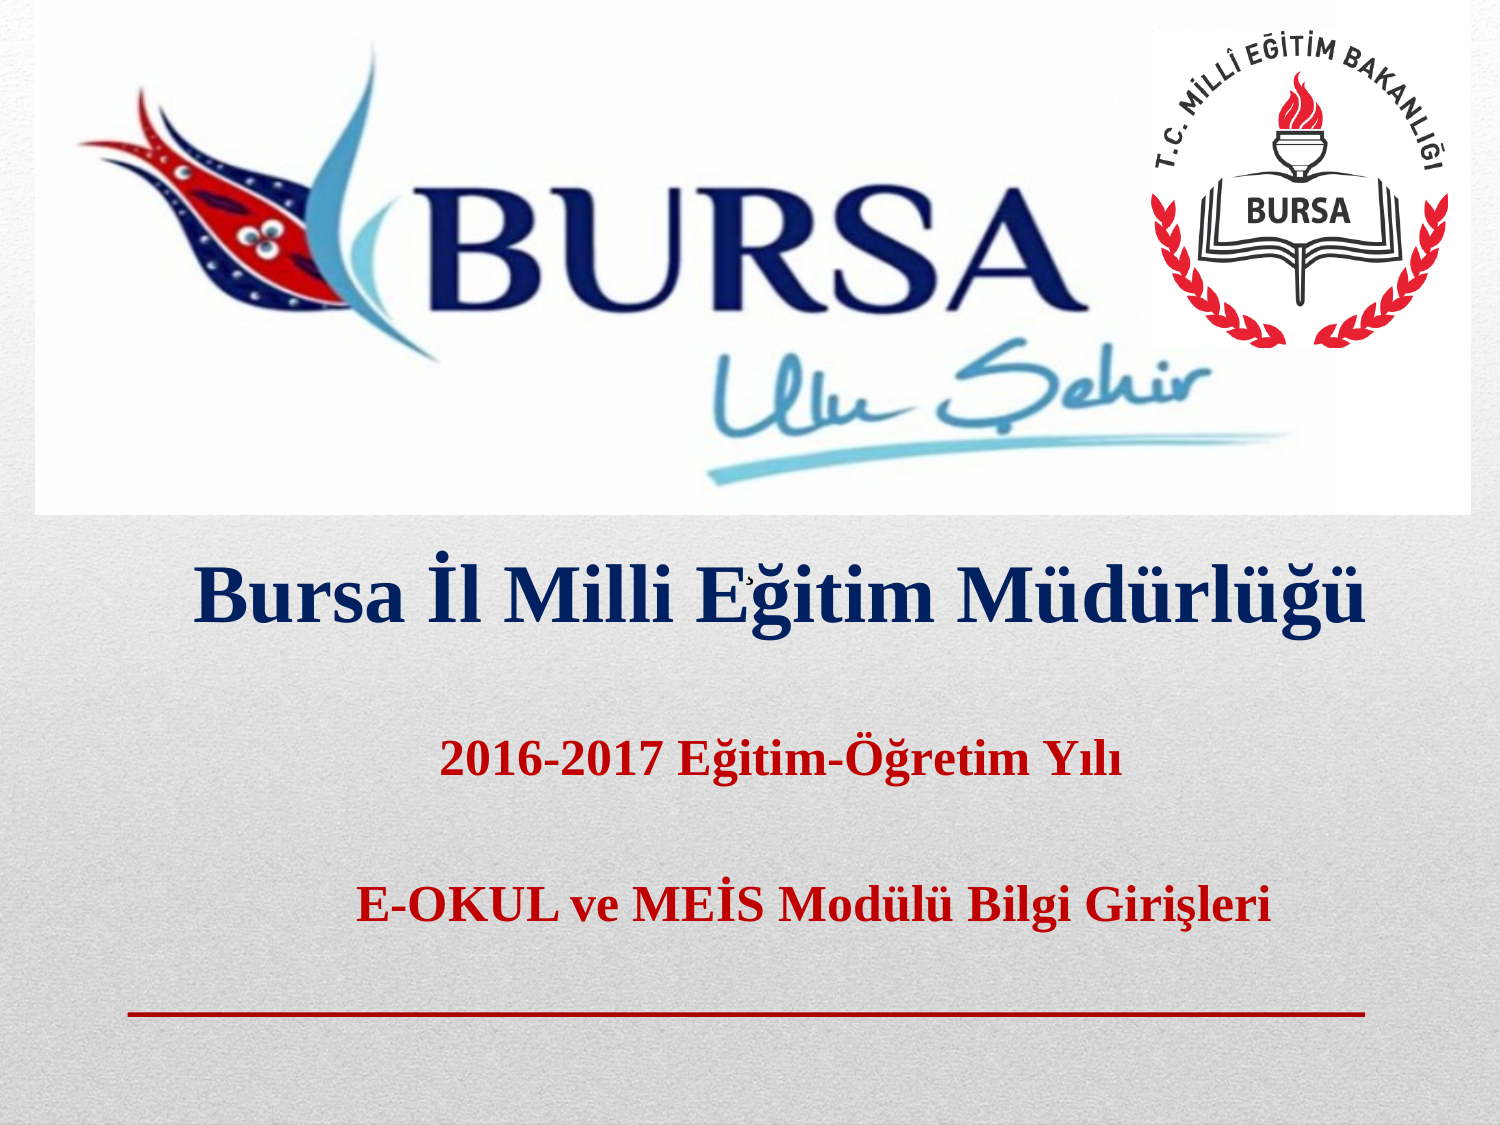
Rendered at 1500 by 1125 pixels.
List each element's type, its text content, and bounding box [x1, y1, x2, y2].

picture [34, 0, 1472, 516]
text_box ¸ [728, 532, 772, 592]
subtitle 2016-2017 Eğitim-Öğretim Yılı E-OKUL ve MEİS Modülü Bilgi Girişleri [206, 716, 1294, 953]
title Bursa İl Milli Eğitim Müdürlüğü [167, 528, 1396, 647]
